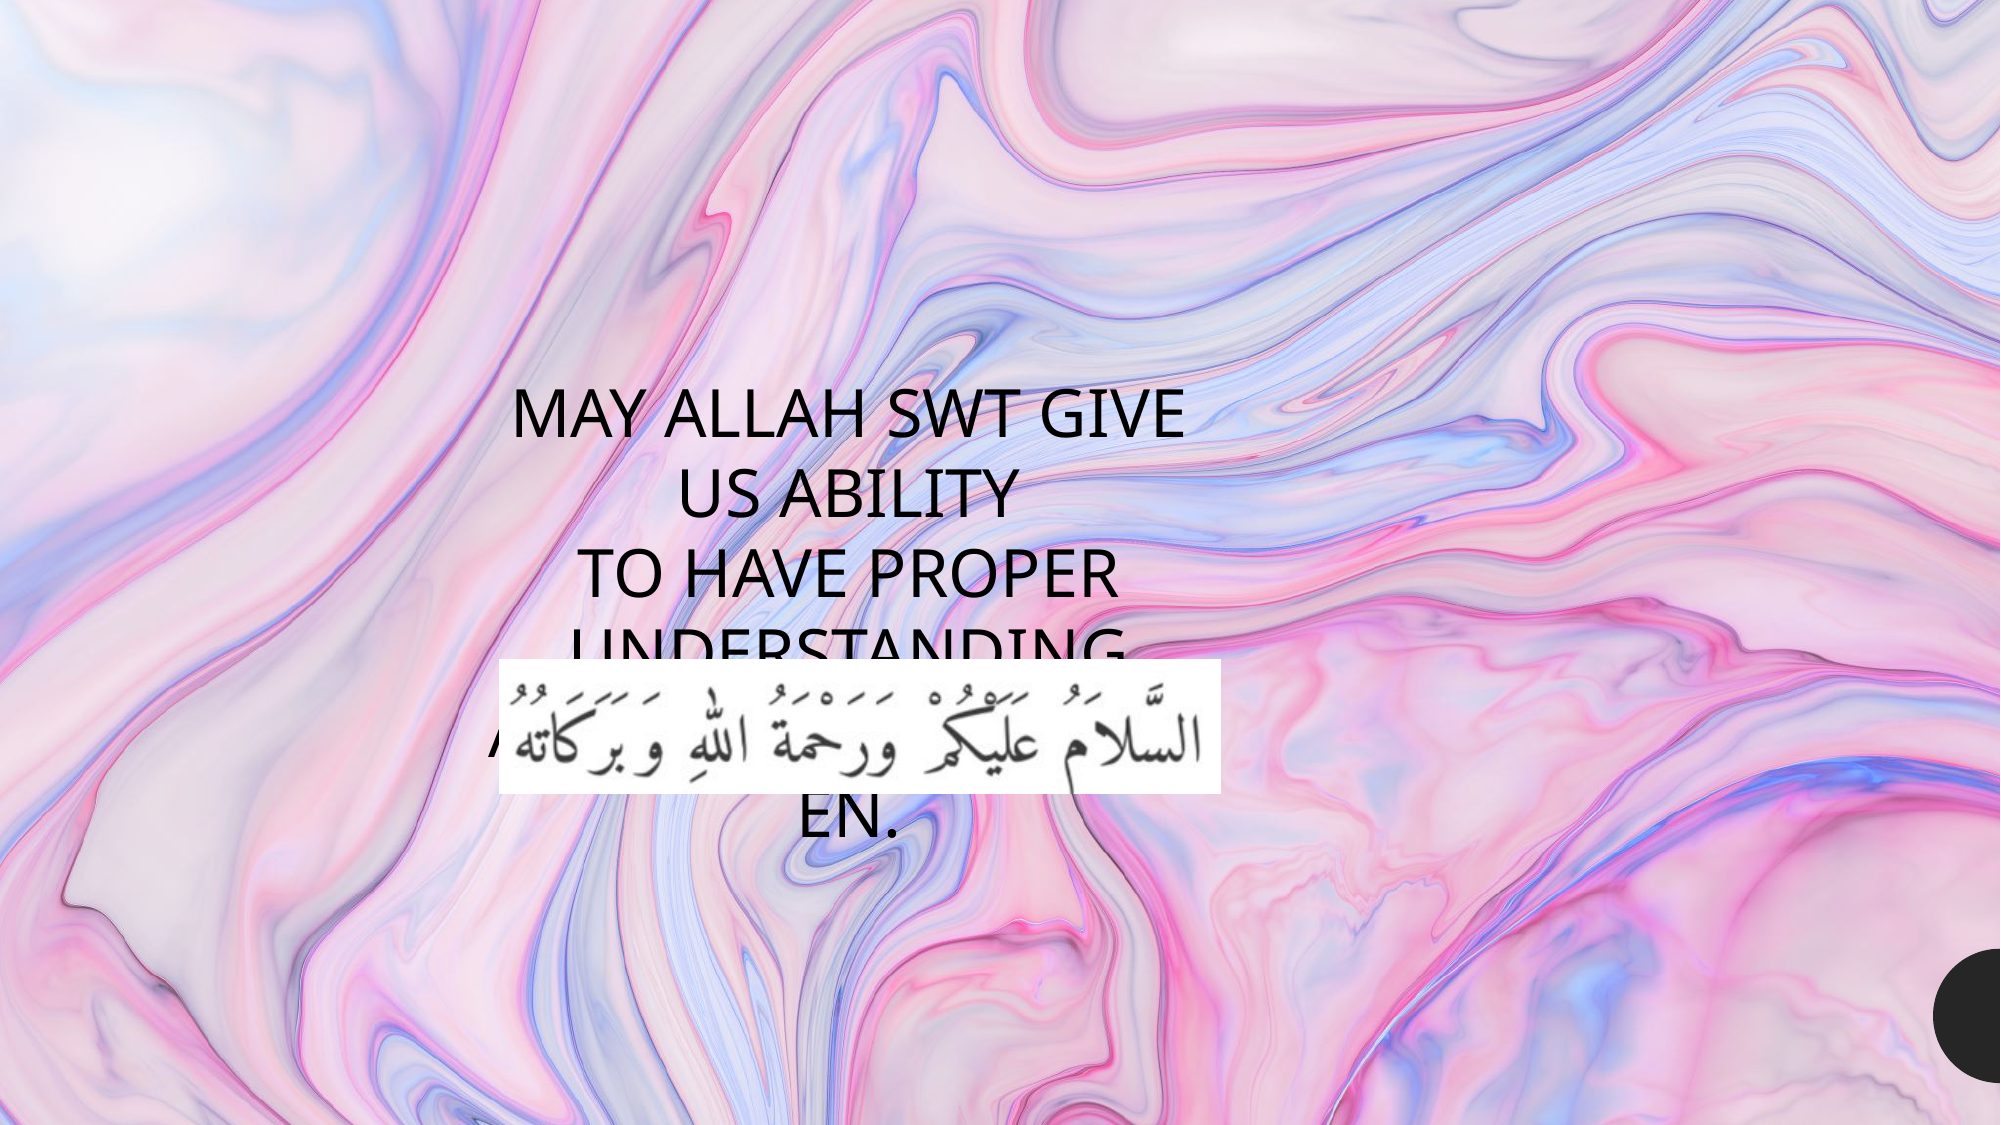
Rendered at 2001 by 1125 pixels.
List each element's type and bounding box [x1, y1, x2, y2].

list [0, 0, 2000, 1125]
picture [499, 659, 1221, 794]
